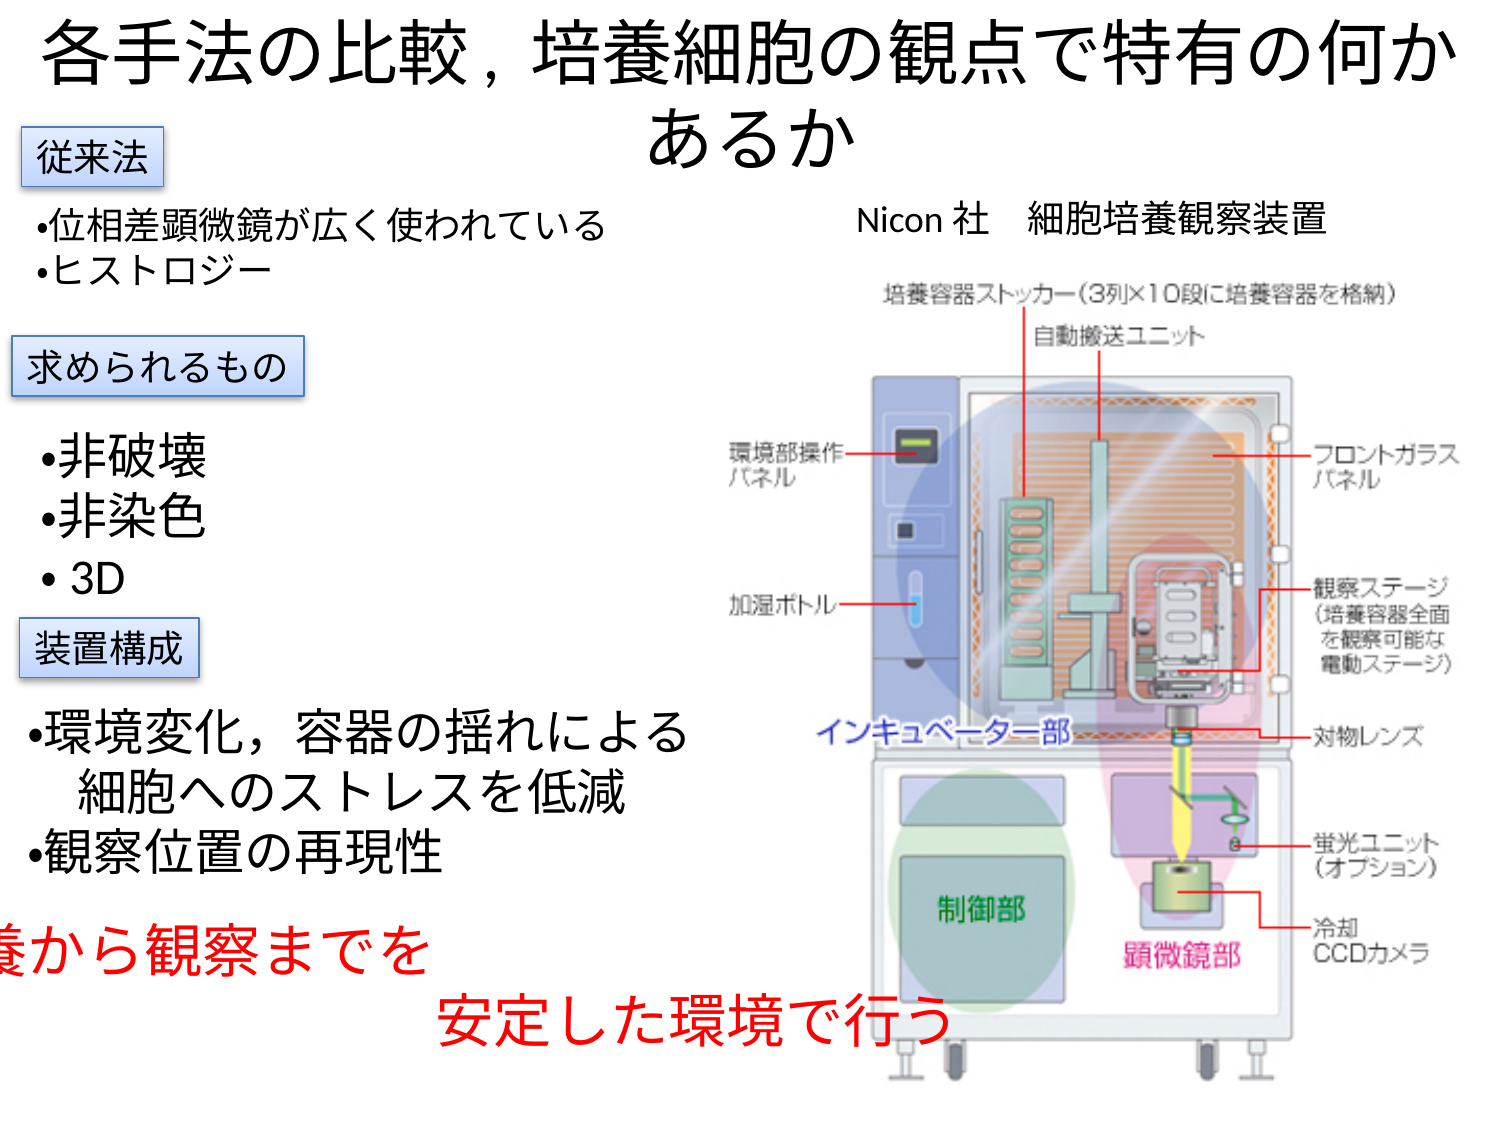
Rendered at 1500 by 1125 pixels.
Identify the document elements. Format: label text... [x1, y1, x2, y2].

text_box 従来法 [21, 126, 164, 187]
text_box ・位相差顕微鏡が広く使われている ・ヒストロジー [21, 194, 624, 300]
text_box 装置構成 [19, 617, 200, 678]
text_box ・非破壊 ・非染色 ・3D [25, 417, 223, 613]
text_box 各手法の比較, 培養細胞の観点で特有の何かあるか [0, 0, 1500, 188]
text_box 求められるもの [11, 335, 305, 397]
picture [729, 278, 1464, 1092]
text_box ・環境変化，容器の揺れによる 細胞へのストレスを低減 ・観察位置の再現性 [12, 692, 708, 906]
text_box Nicon社 細胞培養観察装置 [841, 187, 1343, 248]
text_box 培養から観察までを 安定した環境で行う [0, 906, 975, 1125]
